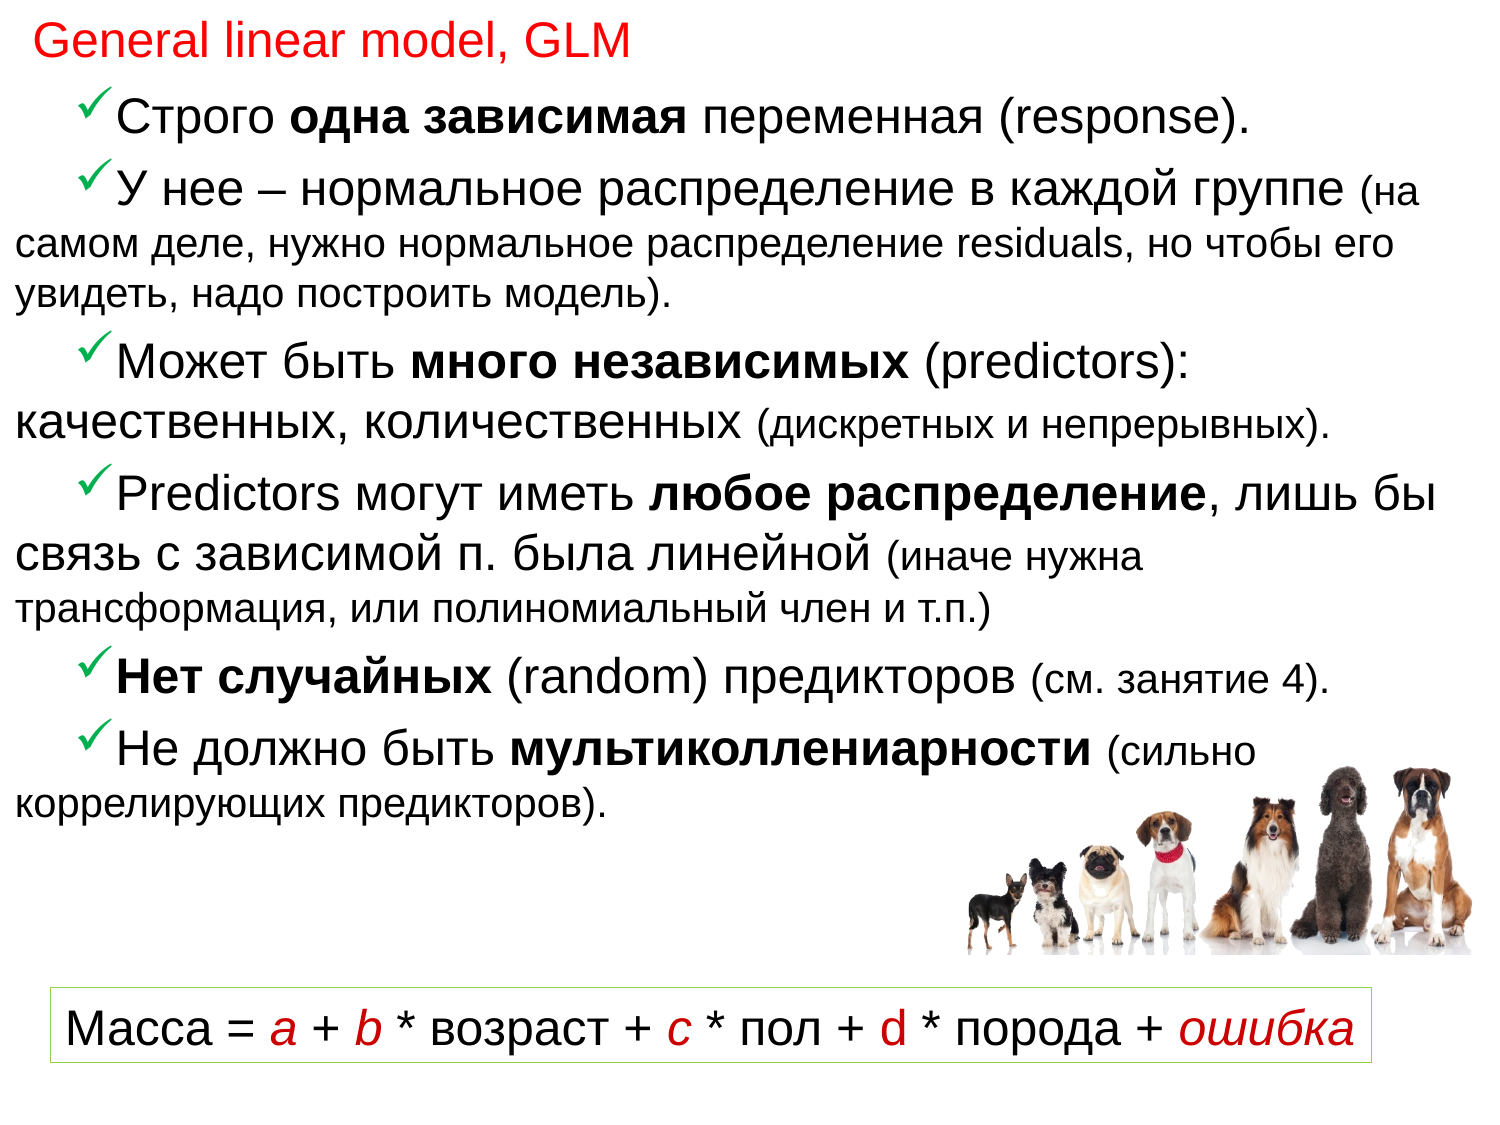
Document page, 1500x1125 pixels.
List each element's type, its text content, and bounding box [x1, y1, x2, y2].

picture [962, 706, 1474, 955]
text_box Масса = a + b * возраст + с * пол + d * порода + ошибка [50, 987, 1372, 1063]
text_box Строго одна зависимая переменная (response). У нее – нормальное распределение в каждой группе (на самом деле, нужно нормальное распределение residuals, но чтобы его увидеть, надо построить модель). Может быть много независимых (predictors): качественных, количественных (дискретных и непрерывных). Predictors могут иметь любое распределение, лишь бы связь с зависимой п. была линейной (иначе нужна трансформация, или полиномиальный член и т.п.) Нет случайных (random) предикторов (см. занятие 4). Не должно быть мультиколлениарности (сильно коррелирующих предикторов). [0, 75, 1474, 834]
text_box General linear model, GLM [17, 0, 648, 75]
